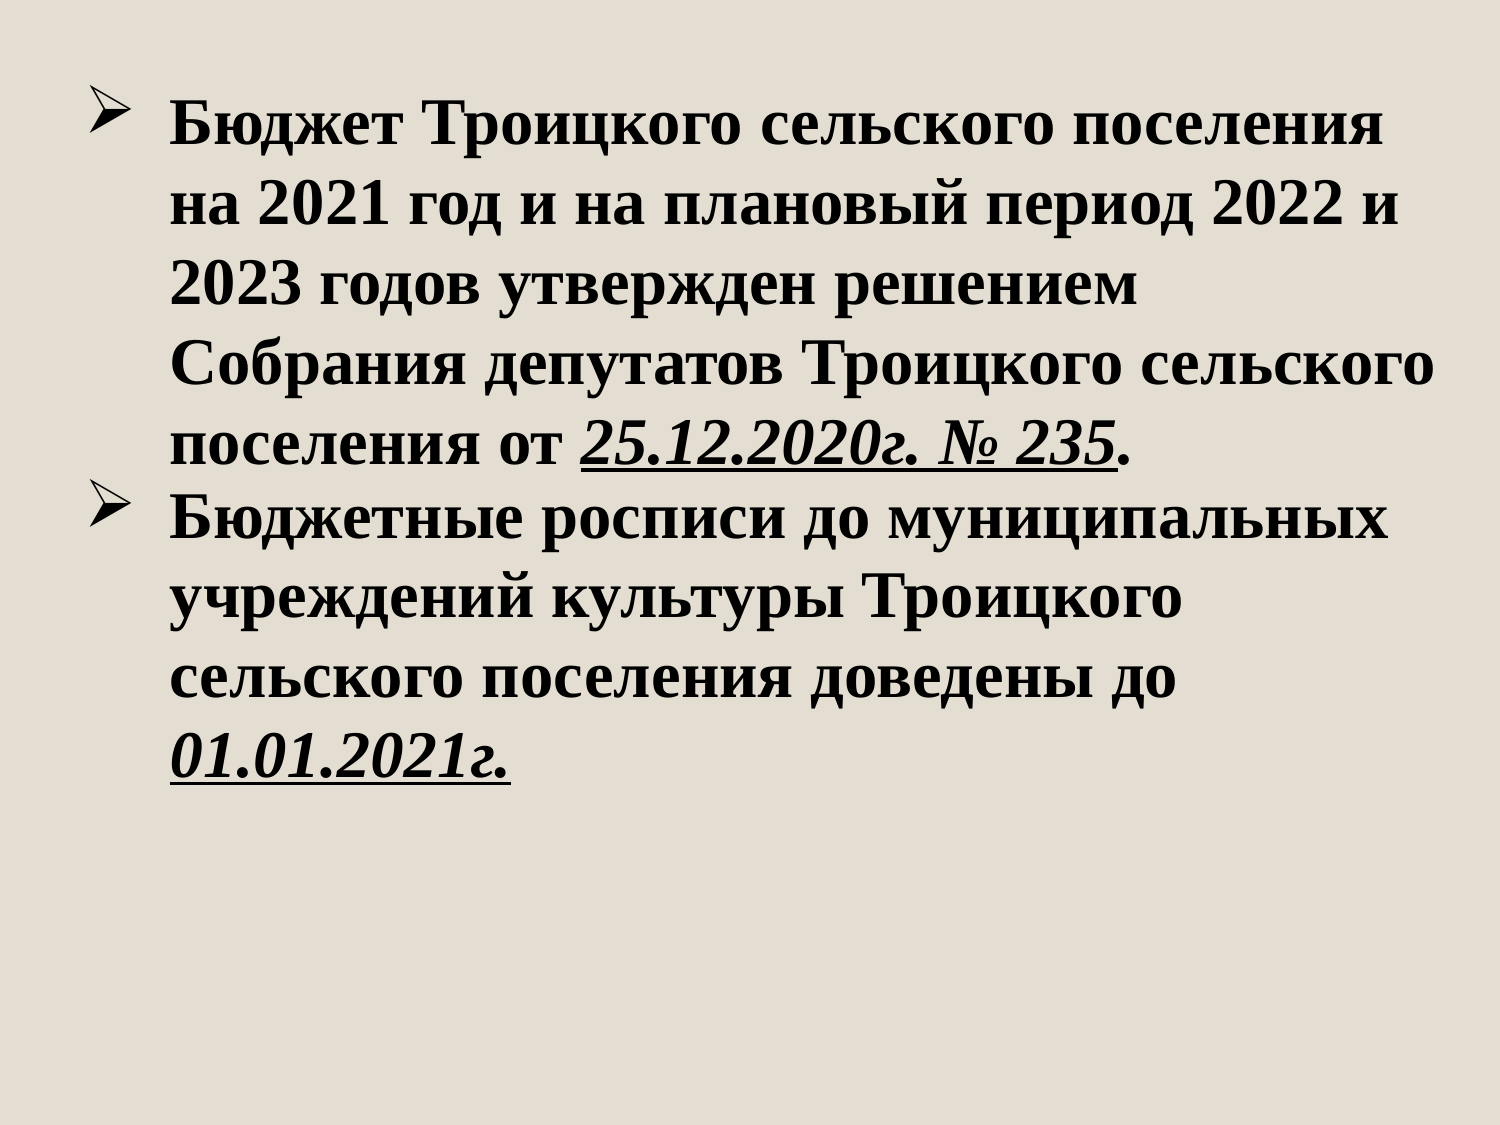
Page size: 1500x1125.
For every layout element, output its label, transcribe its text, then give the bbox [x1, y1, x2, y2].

text_box Бюджетные росписи до муниципальных учреждений культуры Троицкого сельского поселения доведены до 01.01.2021г. [70, 463, 1430, 799]
text_box Бюджет Троицкого сельского поселения на 2021 год и на плановый период 2022 и 2023 годов утвержден решением Собрания депутатов Троицкого сельского поселения от 25.12.2020г. № 235. [70, 70, 1454, 485]
